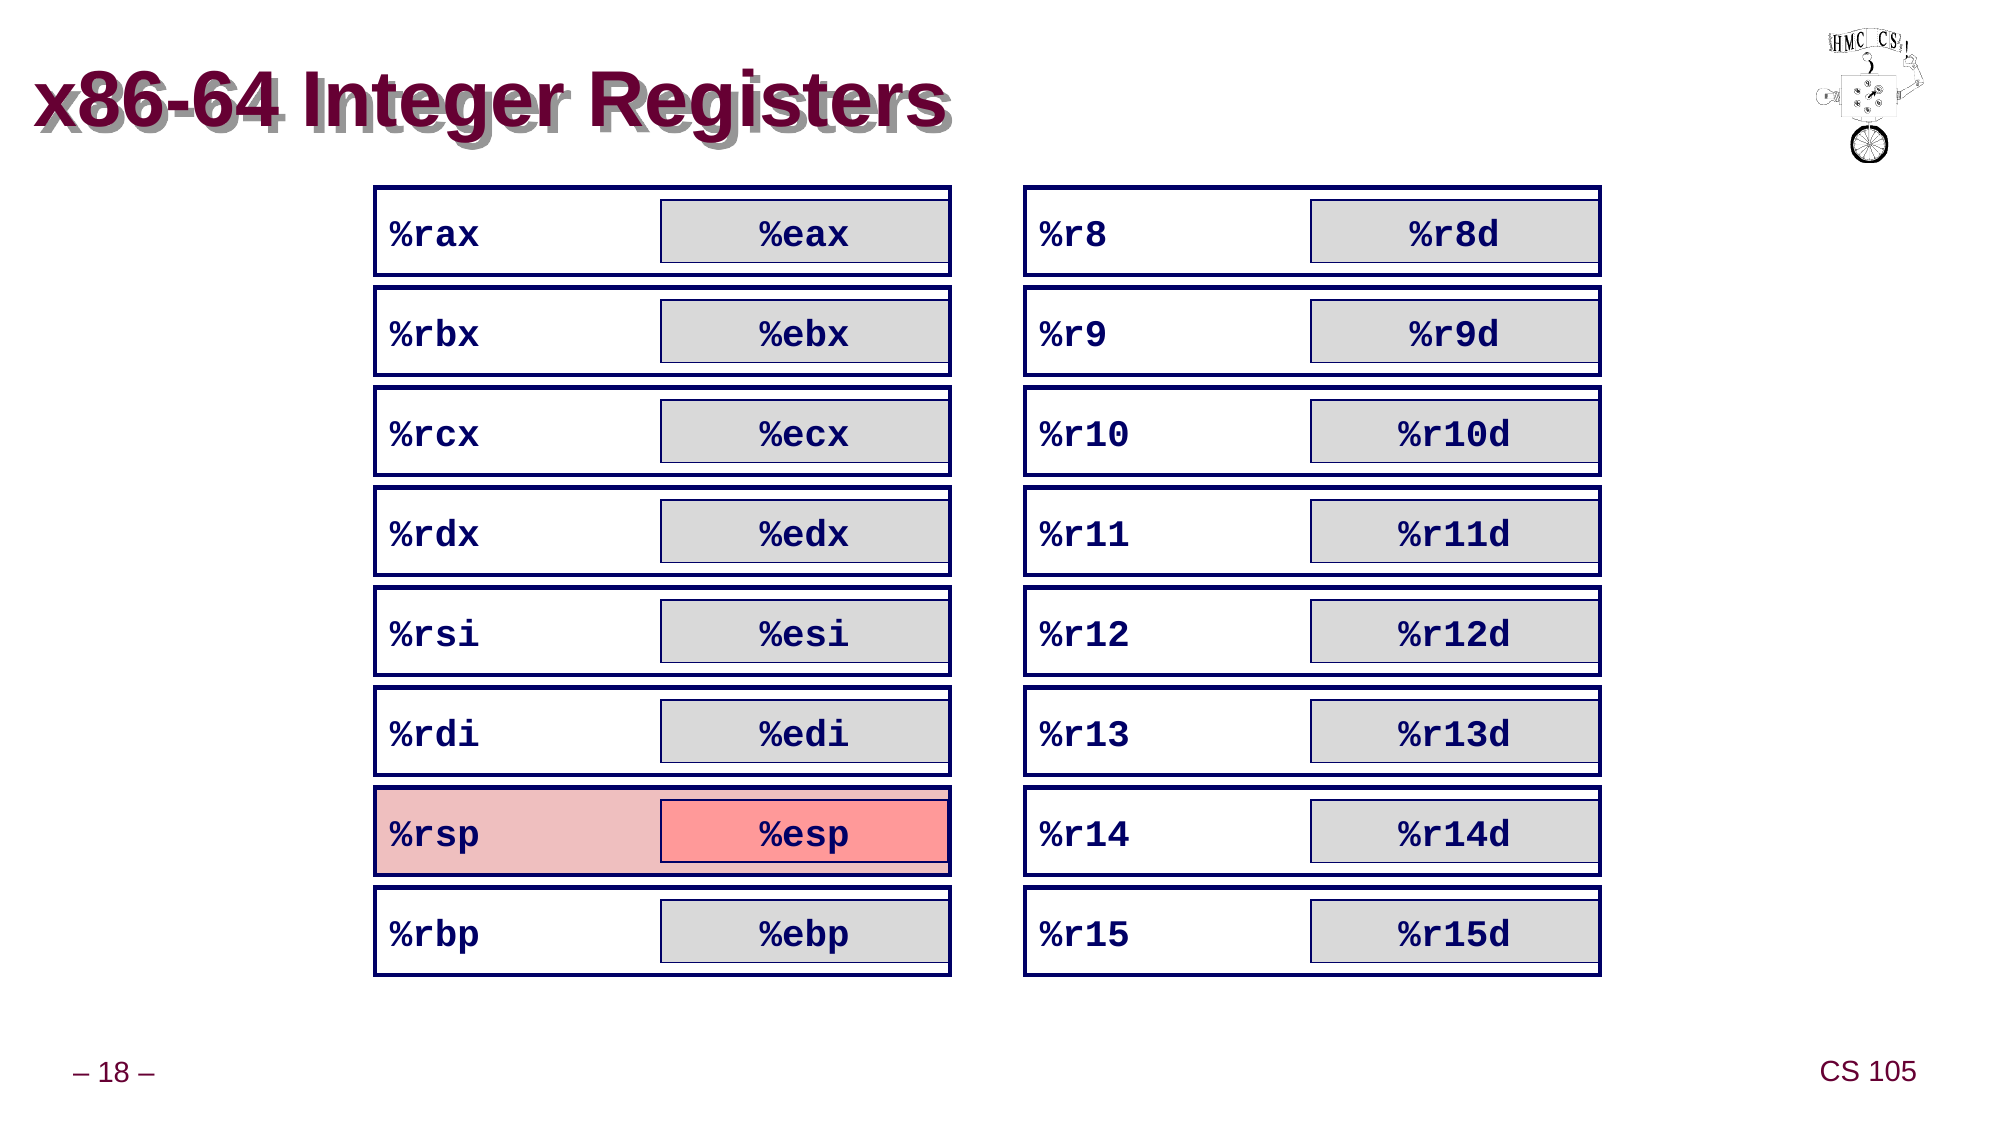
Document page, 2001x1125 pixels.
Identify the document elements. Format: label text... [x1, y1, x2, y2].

text_box %rbp [375, 887, 950, 975]
text_box %r8d [1310, 199, 1599, 263]
text_box %ecx [660, 399, 949, 463]
text_box %rsp [375, 787, 950, 875]
text_box %r8 [1025, 187, 1600, 275]
text_box %r10d [1310, 399, 1599, 463]
text_box %rcx [375, 387, 950, 475]
text_box %rsi [375, 587, 950, 675]
text_box %rdi [375, 687, 950, 775]
text_box %r11d [1310, 499, 1599, 563]
text_box %edx [660, 499, 949, 563]
text_box %r10 [1025, 387, 1600, 475]
picture [1816, 24, 1924, 163]
text_box %r12 [1025, 587, 1600, 675]
text_box %rax [375, 187, 950, 275]
text_box %esp [660, 799, 949, 863]
text_box %r9 [1025, 287, 1600, 375]
text_box %ebx [660, 299, 949, 363]
text_box %eax [660, 199, 949, 263]
text_box %r12d [1310, 599, 1599, 663]
text_box %edi [660, 699, 949, 763]
text_box %esi [660, 599, 949, 663]
text_box %r9d [1310, 299, 1599, 363]
text_box %r13 [1025, 687, 1600, 775]
text_box %r11 [1025, 487, 1600, 575]
text_box %r15d [1310, 899, 1599, 963]
text_box %rbx [375, 287, 950, 375]
text_box %r14d [1310, 799, 1599, 863]
text_box %r15 [1025, 887, 1600, 975]
text_box %rdx [375, 487, 950, 575]
text_box %r13d [1310, 699, 1599, 763]
text_box %r14 [1025, 787, 1600, 875]
text_box %ebp [660, 899, 949, 963]
title x86-64 Integer Registers [33, 37, 1707, 166]
